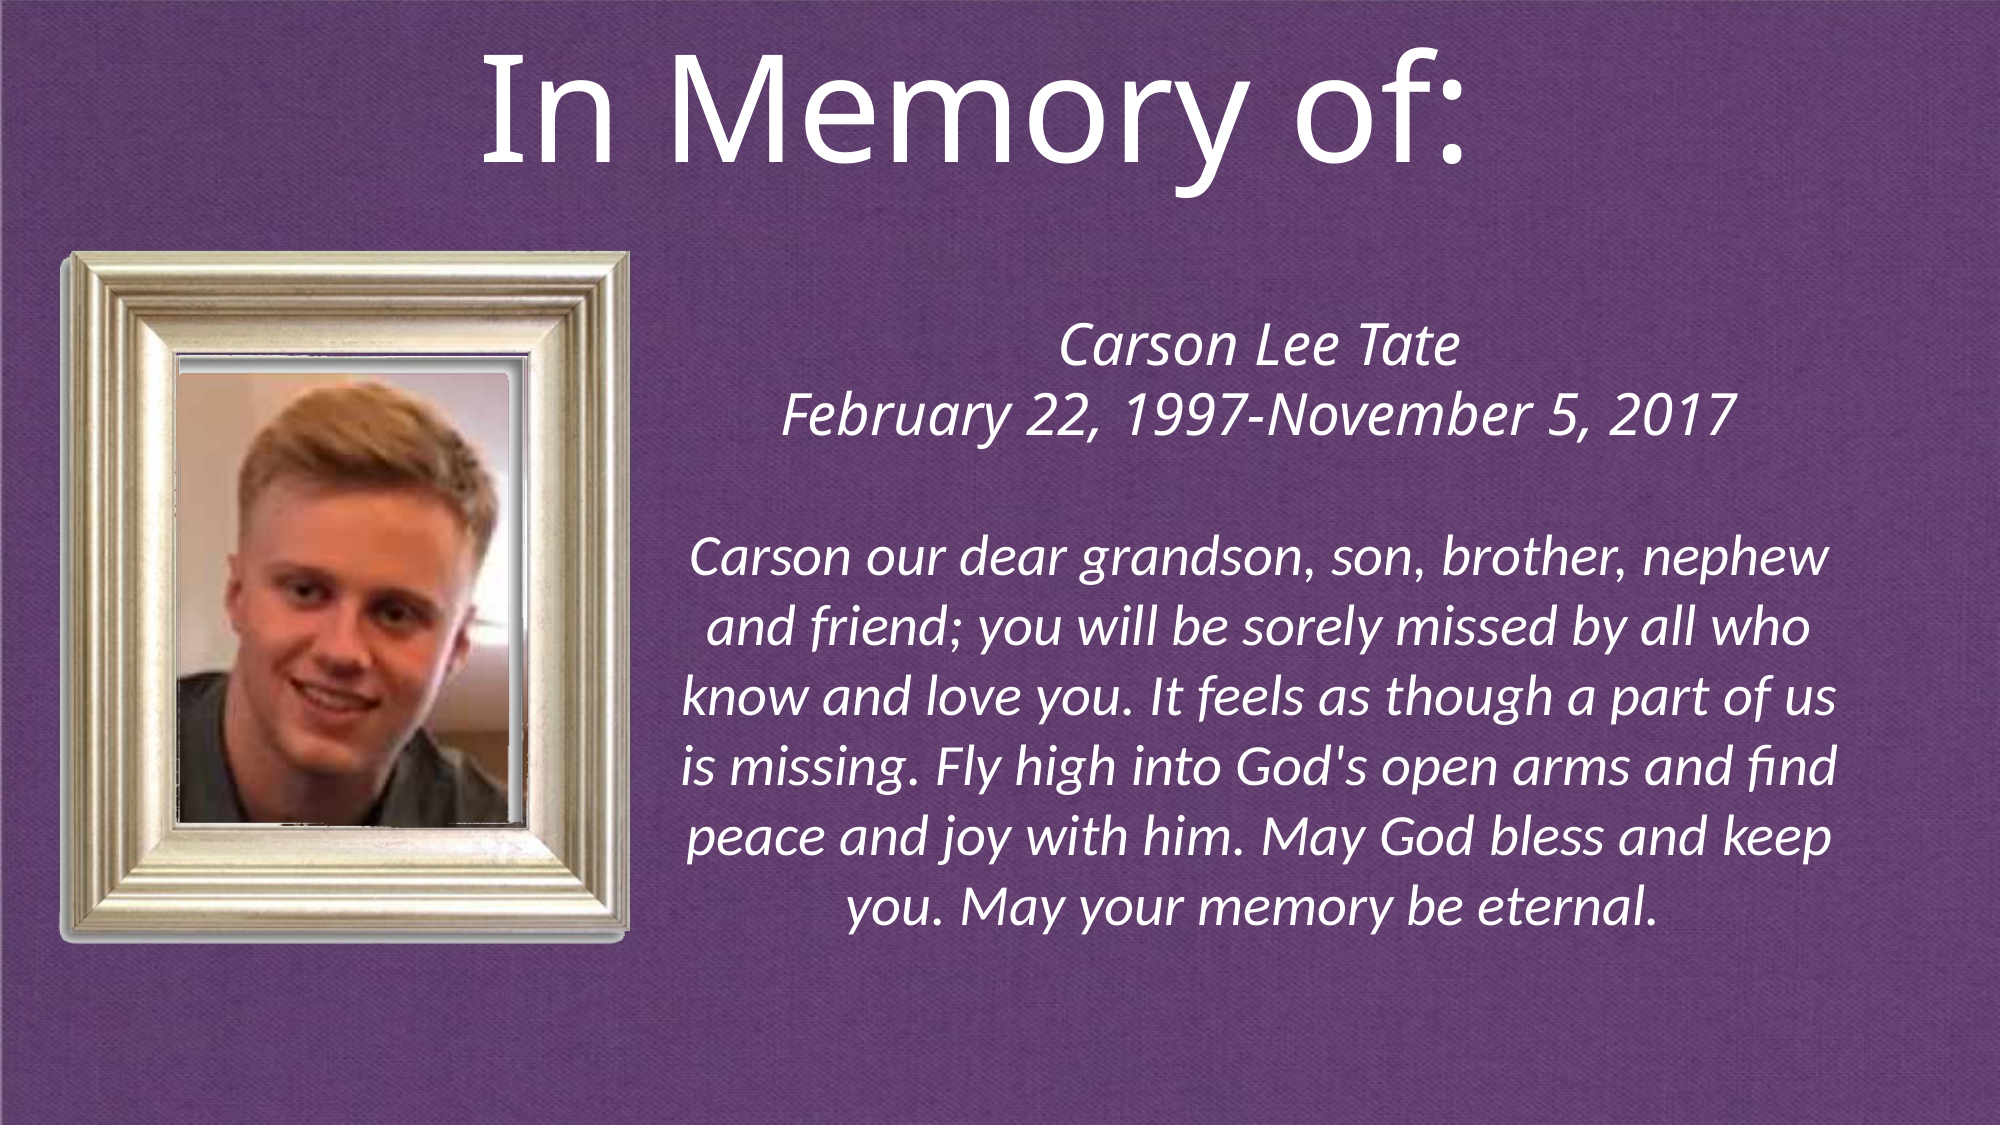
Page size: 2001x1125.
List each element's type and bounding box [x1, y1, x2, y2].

text_box [52, 246, 637, 951]
picture [0, 0, 2000, 1125]
